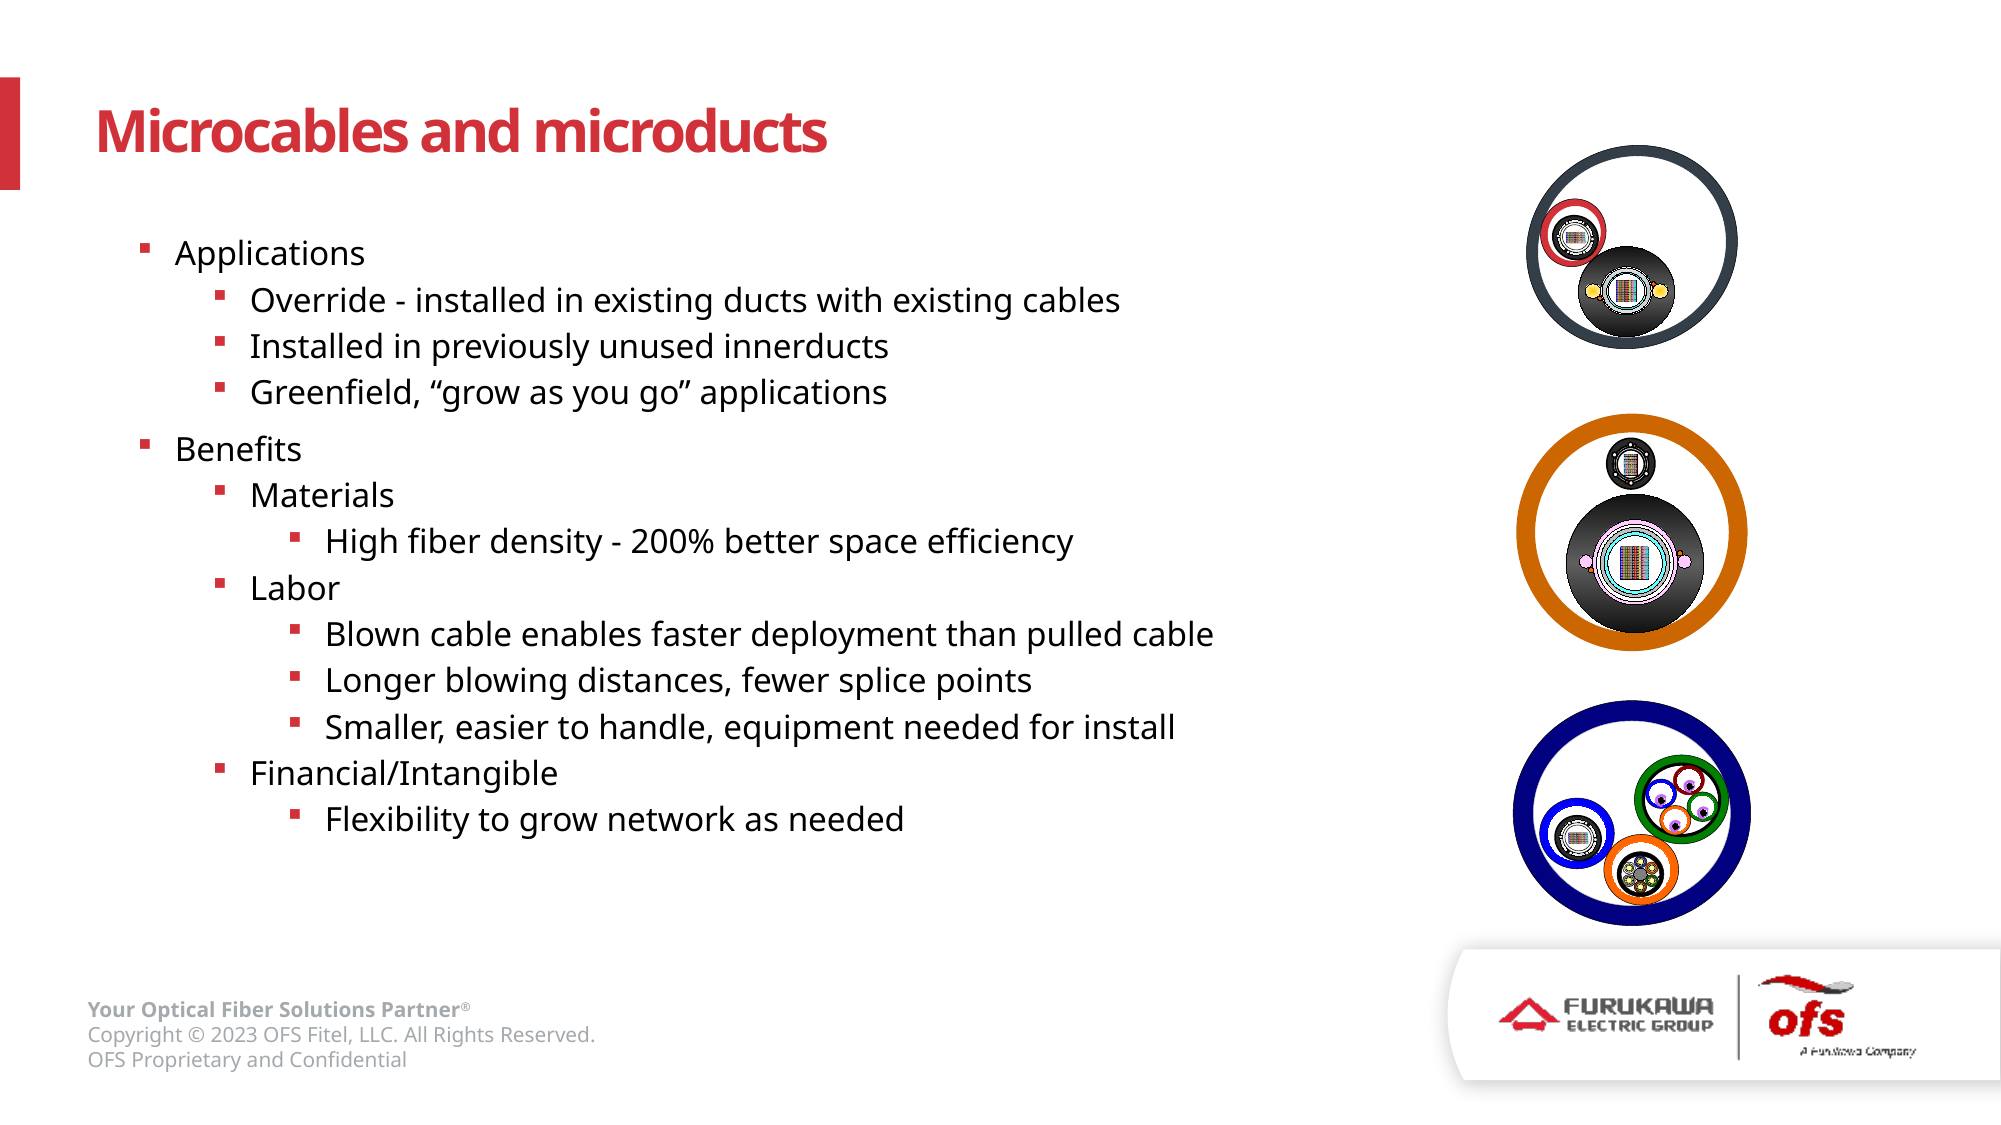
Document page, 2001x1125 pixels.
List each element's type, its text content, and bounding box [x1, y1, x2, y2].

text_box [1513, 700, 1751, 926]
picture [1490, 969, 1921, 1065]
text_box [1524, 147, 1740, 348]
list Applications Override - installed in existing ducts with existing cables Installed in previously unused innerducts Greenfield, “grow as you go” applications Benefits Materials High fiber density - 200% better space efficiency Labor Blown cable enables faster deployment than pulled cable Longer blowing distances, fewer splice points Smaller, easier to handle, equipment needed for install Financial/Intangible Flexibility to grow network as needed [122, 229, 1848, 944]
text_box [1525, 422, 1739, 642]
title Microcables and microducts [79, 77, 1805, 190]
